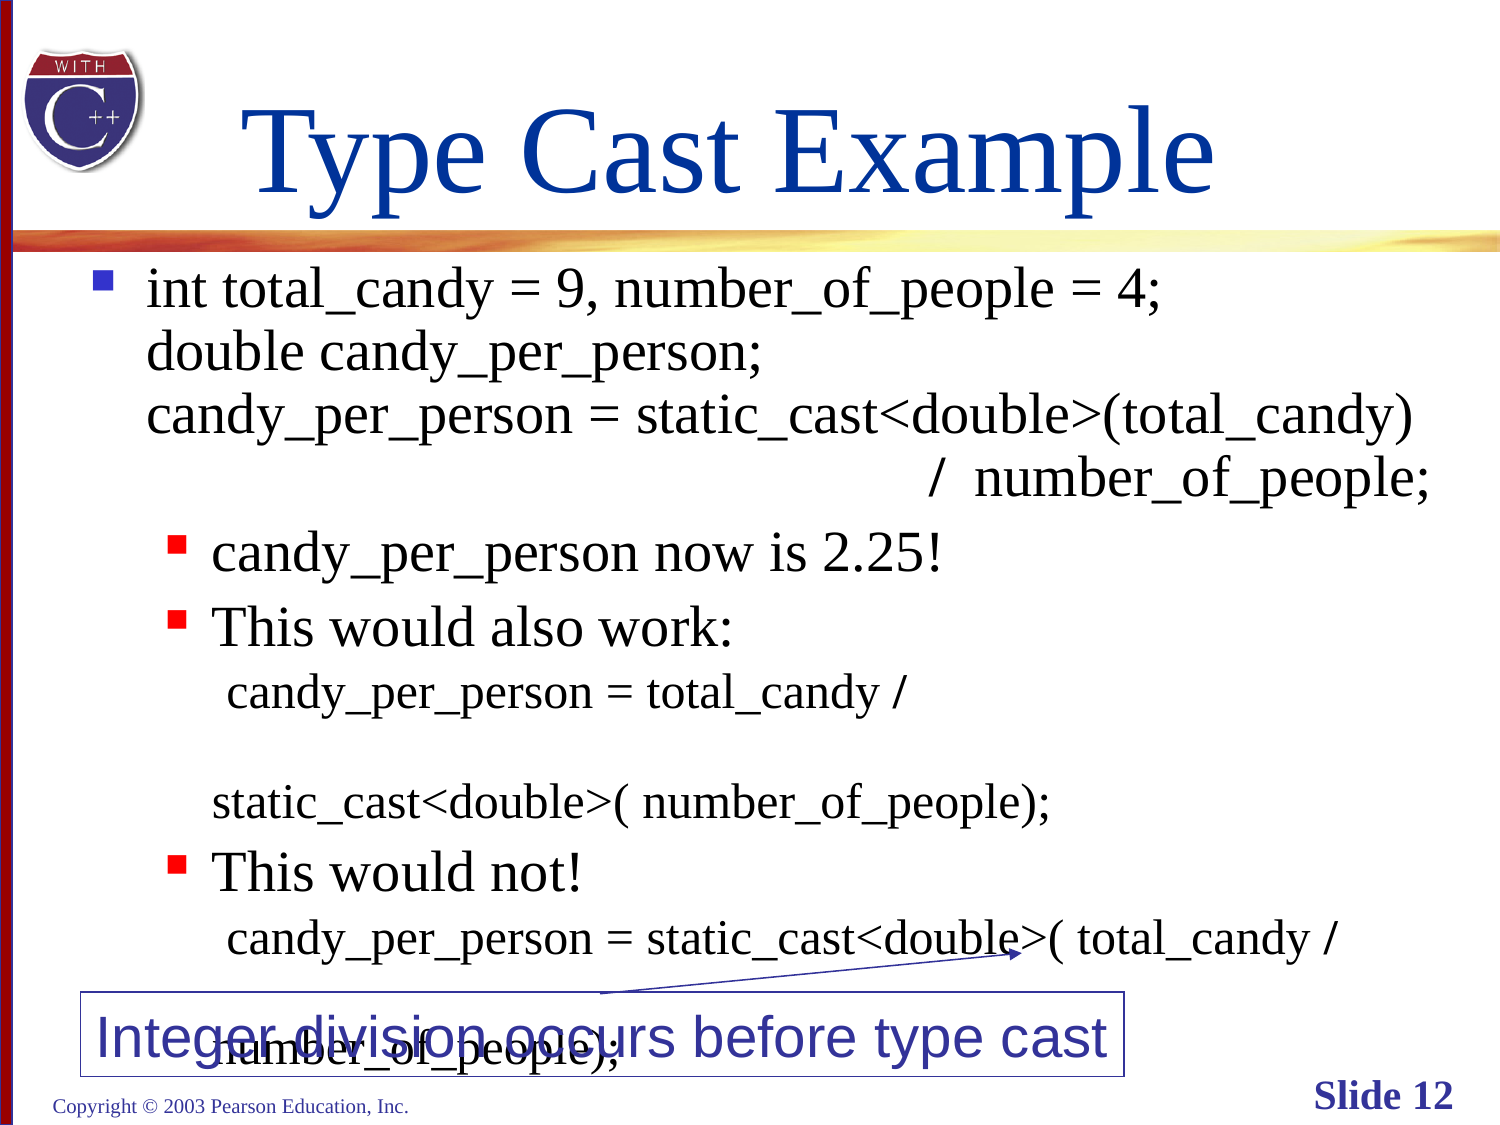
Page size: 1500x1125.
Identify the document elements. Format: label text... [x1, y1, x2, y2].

list int total_candy = 9, number_of_people = 4; double candy_per_person; candy_per_person = static_cast<double>(total_candy) / number_of_people; candy_per_person now is 2.25! This would also work: candy_per_person = total_candy / static_cast<double>( number_of_people); This would not! candy_per_person = static_cast<double>( total_candy / number_of_people); [75, 249, 1461, 1000]
text_box [599, 948, 1022, 994]
picture [21, 46, 145, 173]
picture [13, 230, 1500, 252]
slide_number Slide 12 [1156, 1050, 1469, 1125]
title Type Cast Example [225, 12, 1488, 225]
footer Copyright © 2003 Pearson Education, Inc. [37, 1050, 1156, 1125]
text_box Integer division occurs before type cast [80, 991, 1125, 1077]
